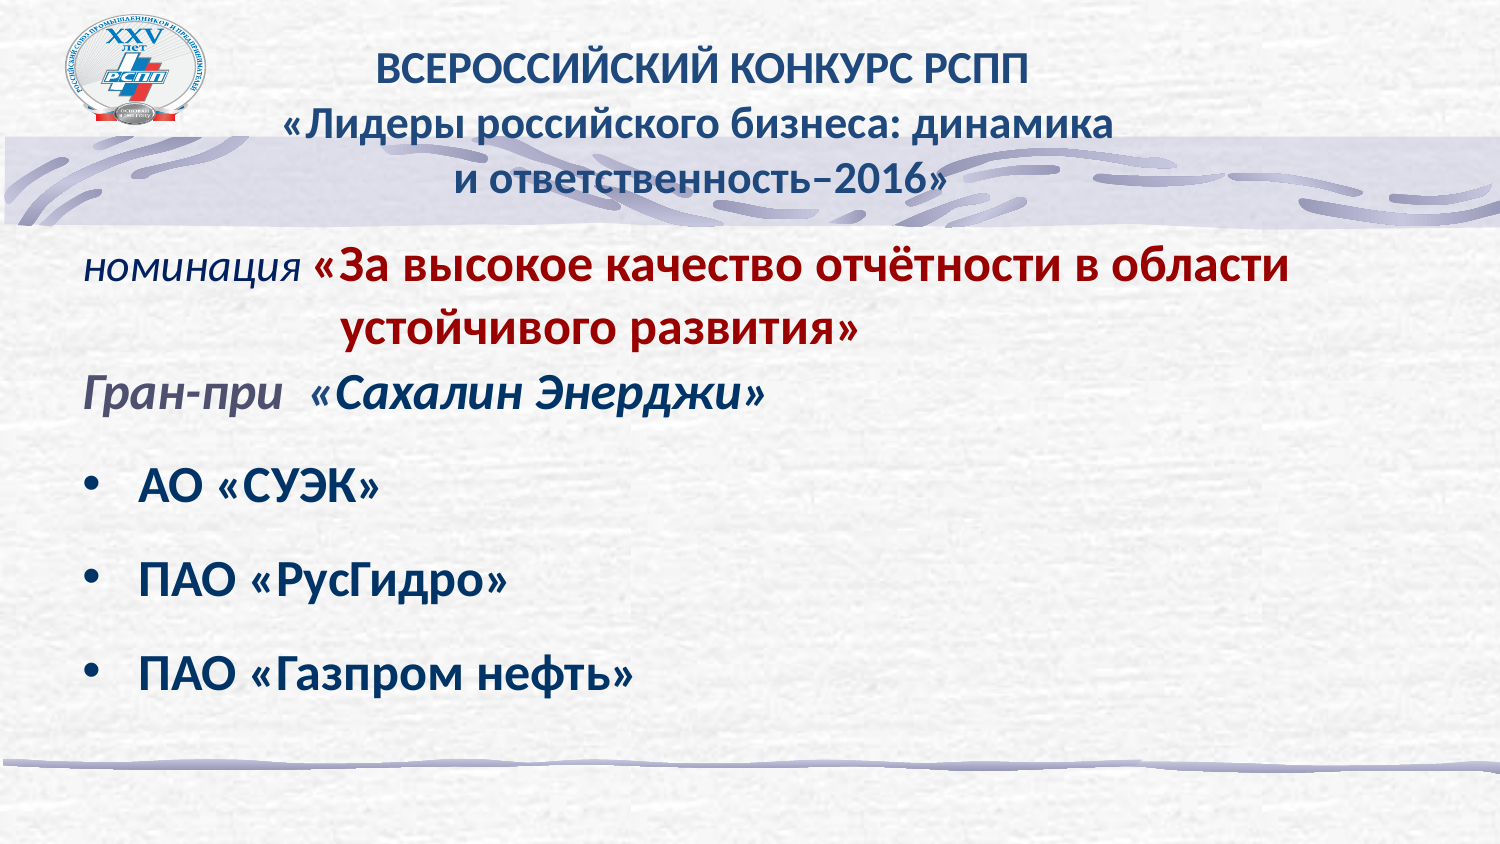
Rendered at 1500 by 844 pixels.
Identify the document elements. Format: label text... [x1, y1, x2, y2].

picture [0, 0, 1500, 844]
text_box ВСЕРОССИЙСКИЙ КОНКУРС РСПП «Лидеры российского бизнеса: динамика и ответственность–2016» [224, 30, 1182, 211]
text_box номинация «За высокое качество отчётности в области устойчивого развития» [67, 222, 1462, 349]
text_box Гран-при «Сахалин Энерджи» АО «СУЭК» ПАО «РусГидро» ПАО «Газпром нефть» [67, 349, 1465, 709]
